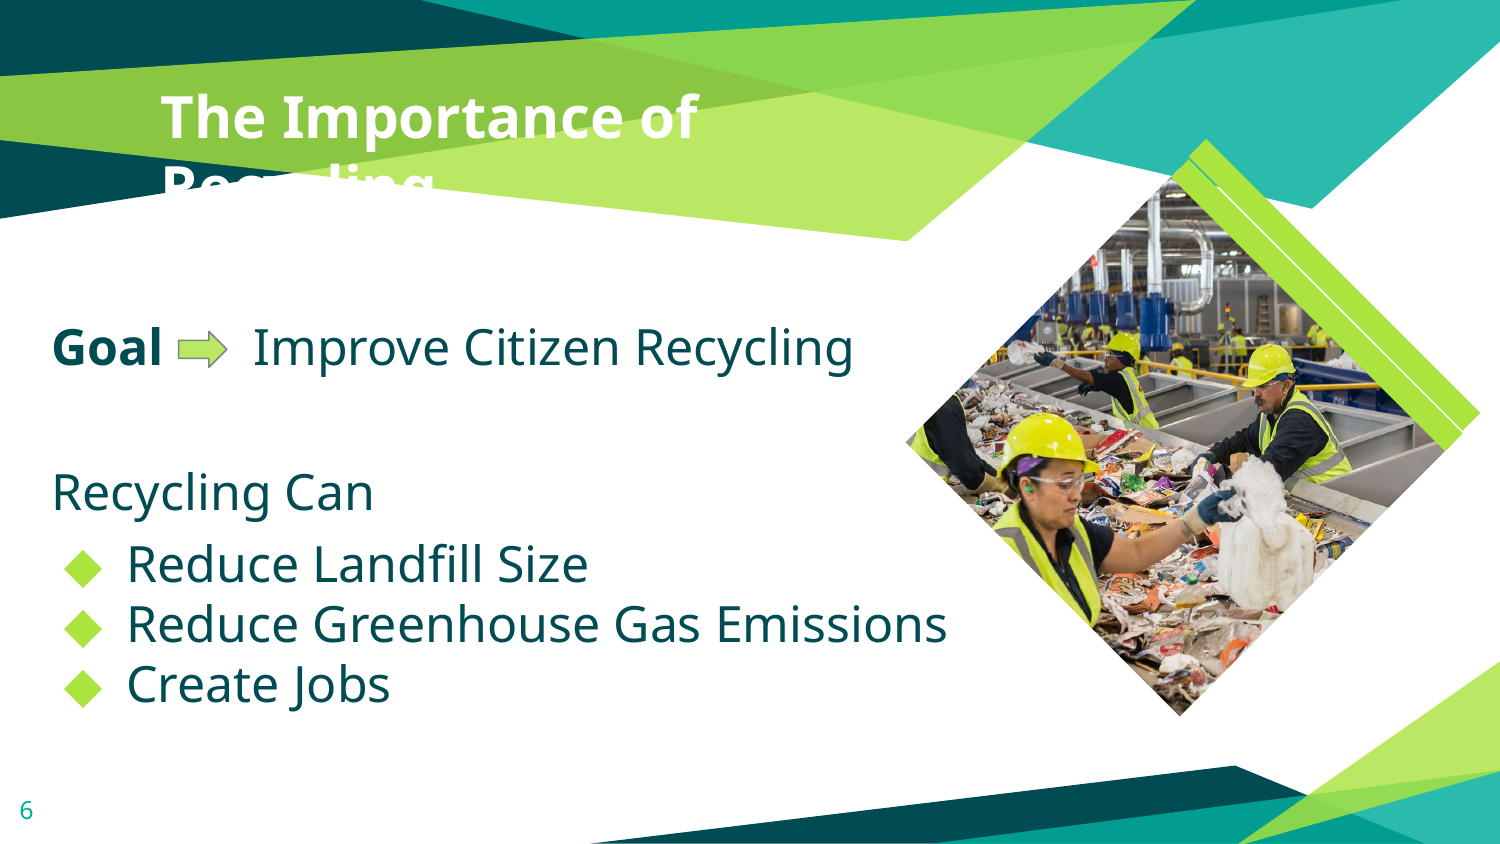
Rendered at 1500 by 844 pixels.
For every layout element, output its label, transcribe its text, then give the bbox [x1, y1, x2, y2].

title The Importance of Recycling [145, 65, 1000, 169]
text_box [178, 331, 227, 368]
picture [905, 167, 1455, 717]
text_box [1197, 147, 1472, 423]
list Goal Improve Citizen Recycling Recycling Can Reduce Landfill Size Reduce Greenhouse Gas Emissions Create Jobs [36, 300, 1246, 807]
slide_number ‹#› [4, 779, 95, 844]
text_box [1179, 167, 1455, 443]
